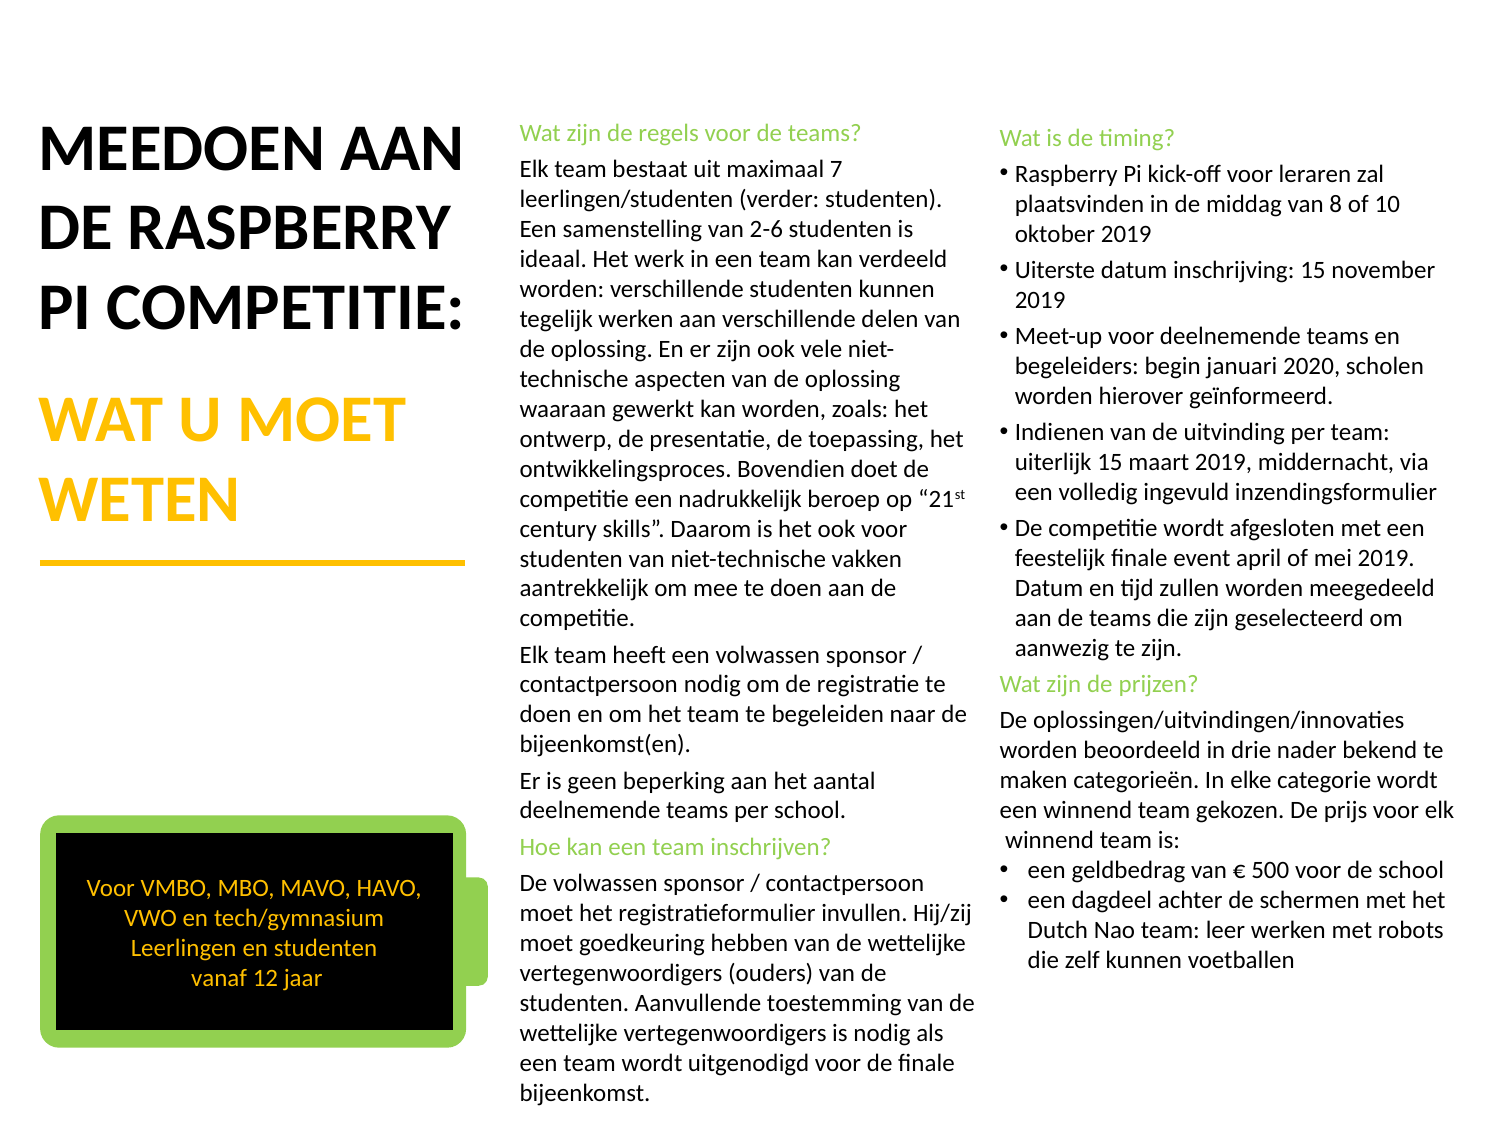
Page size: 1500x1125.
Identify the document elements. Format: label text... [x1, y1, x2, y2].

text_box Voor VMBO, MBO, MAVO, HAVO, VWO en tech/gymnasium Leerlingen en studenten vanaf 12 jaar [56, 833, 453, 1030]
text_box WAT U MOET WETEN [23, 367, 490, 543]
text_box [453, 877, 488, 986]
text_box MEEDOEN AAN DE RASPBERRY PI COMPETITIE: [23, 95, 490, 351]
text_box Wat zijn de regels voor de teams? Elk team bestaat uit maximaal 7 leerlingen/studenten (verder: studenten). Een samenstelling van 2-6 studenten is ideaal. Het werk in een team kan verdeeld worden: verschillende studenten kunnen tegelijk werken aan verschillende delen van de oplossing. En er zijn ook vele niet-technische aspecten van de oplossing waaraan gewerkt kan worden, zoals: het ontwerp, de presentatie, de toepassing, het ontwikkelingsproces. Bovendien doet de competitie een nadrukkelijk beroep op “21st century skills”. Daarom is het ook voor studenten van niet-technische vakken aantrekkelijk om mee te doen aan de competitie. Elk team heeft een volwassen sponsor / contactpersoon nodig om de registratie te doen en om het team te begeleiden naar de bijeenkomst(en). Er is geen beperking aan het aantal deelnemende teams per school. Hoe kan een team inschrijven? De volwassen sponsor / contactpersoon moet het registratieformulier invullen. Hij/zij moet goedkeuring hebben van de wettelijke vertegenwoordigers (ouders) van de studenten. Aanvullende toestemming van de wettelijke vertegenwoordigers is nodig als een team wordt uitgenodigd voor de finale bijeenkomst. [519, 116, 981, 1074]
text_box Wat is de timing? Raspberry Pi kick-off voor leraren zal plaatsvinden in de middag van 8 of 10 oktober 2019 Uiterste datum inschrijving: 15 november 2019 Meet-up voor deelnemende teams en begeleiders: begin januari 2020, scholen worden hierover geïnformeerd. Indienen van de uitvinding per team: uiterlijk 15 maart 2019, middernacht, via een volledig ingevuld inzendingsformulier De competitie wordt afgesloten met een feestelijk finale event april of mei 2019. Datum en tijd zullen worden meegedeeld aan de teams die zijn geselecteerd om aanwezig te zijn. Wat zijn de prijzen? De oplossingen/uitvindingen/innovaties worden beoordeeld in drie nader bekend te maken categorieën. In elke categorie wordt een winnend team gekozen. De prijs voor elk winnend team is: een geldbedrag van € 500 voor de school een dagdeel achter de schermen met het Dutch Nao team: leer werken met robots die zelf kunnen voetballen [999, 121, 1461, 1078]
text_box [40, 815, 467, 1048]
